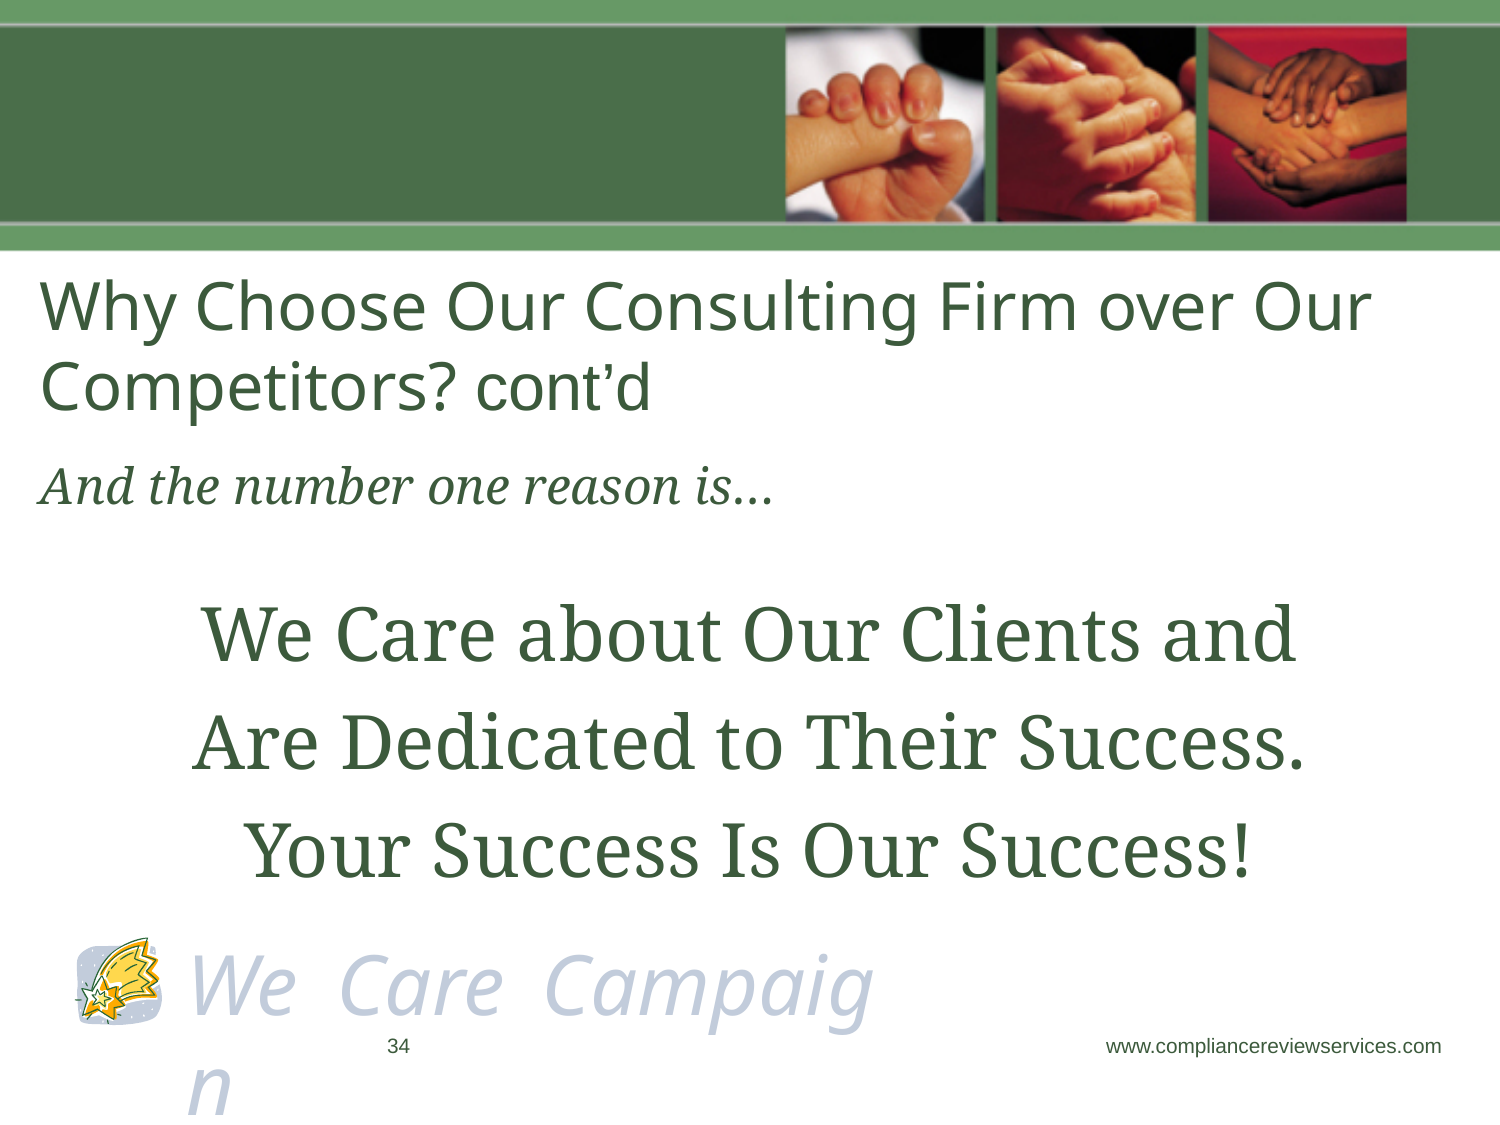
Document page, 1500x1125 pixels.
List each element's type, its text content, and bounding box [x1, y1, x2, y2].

text_box We Care about Our Clients and Are Dedicated to Their Success. Your Success Is Our Success! [174, 561, 1325, 900]
list And the number one reason is… [24, 424, 1463, 1026]
picture [0, 0, 1500, 1125]
footer www.compliancereviewservices.com [974, 1024, 1463, 1101]
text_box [74, 924, 904, 1037]
slide_number 34 [212, 1045, 426, 1101]
title Why Choose Our Consulting Firm over Our Competitors? cont’d [24, 262, 1463, 424]
